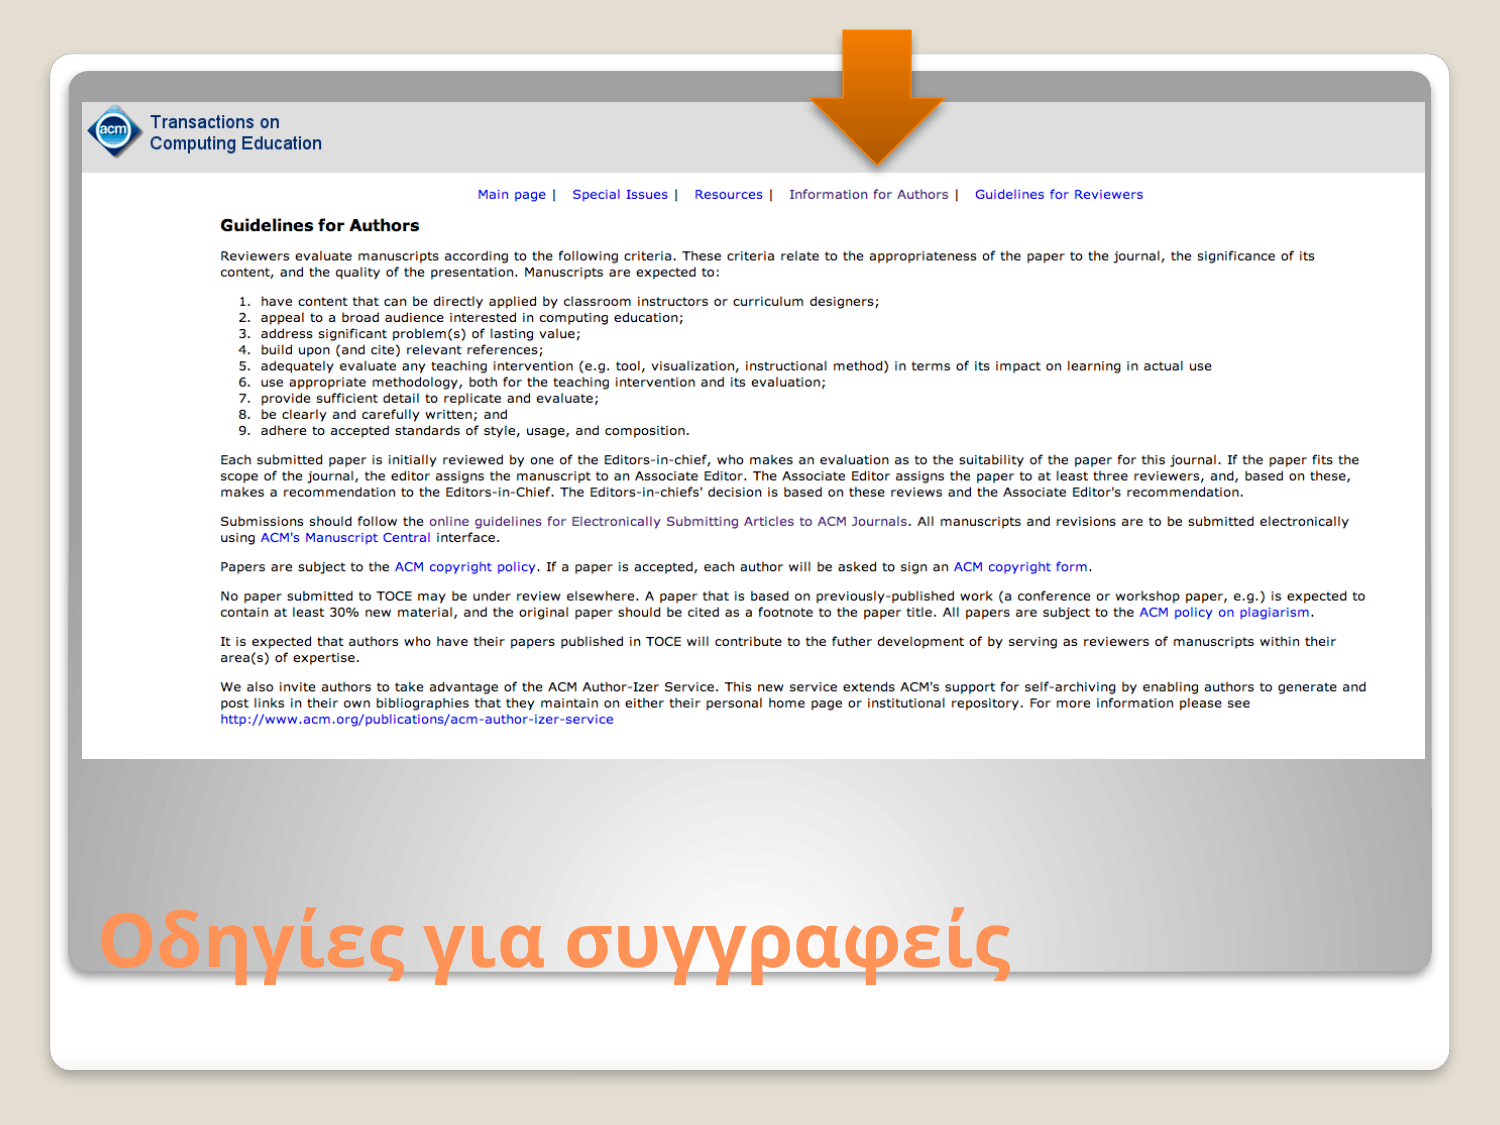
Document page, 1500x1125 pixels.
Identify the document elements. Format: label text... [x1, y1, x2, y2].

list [82, 86, 1426, 775]
text_box [842, 29, 912, 85]
title Οδηγίες για συγγραφείς [82, 817, 1425, 990]
